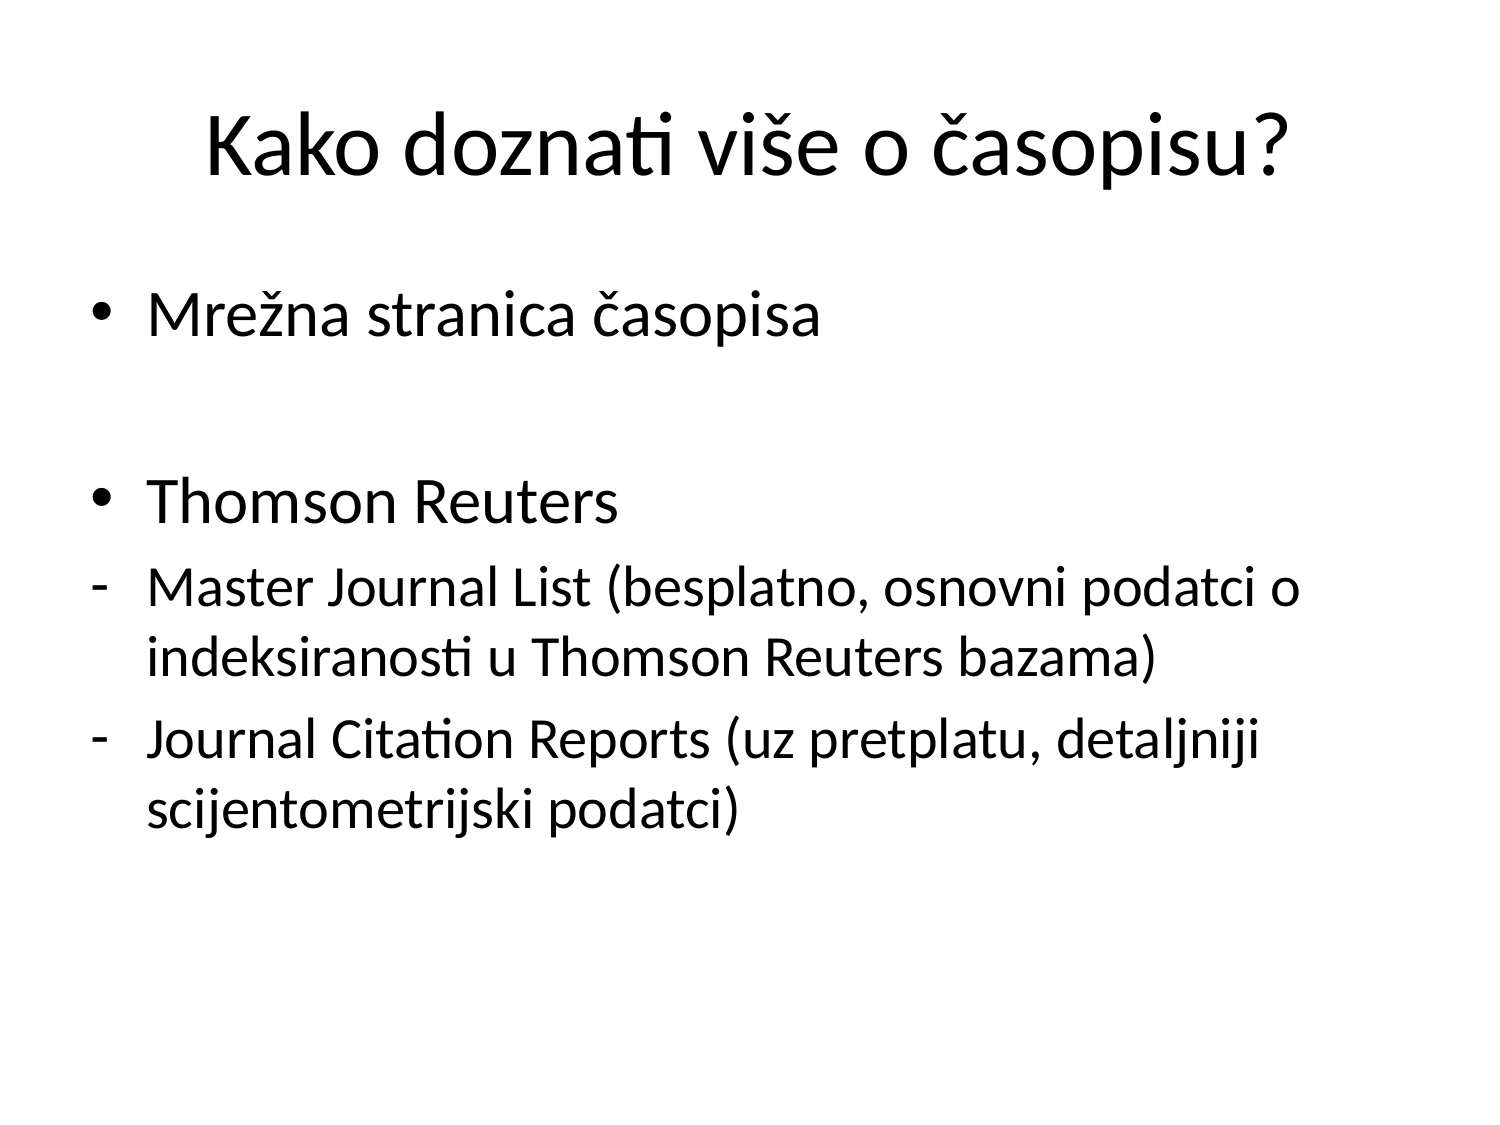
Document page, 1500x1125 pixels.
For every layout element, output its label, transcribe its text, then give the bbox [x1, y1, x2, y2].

list Mrežna stranica časopisa Thomson Reuters Master Journal List (besplatno, osnovni podatci o indeksiranosti u Thomson Reuters bazama) Journal Citation Reports (uz pretplatu, detaljniji scijentometrijski podatci) [75, 262, 1425, 1005]
title Kako doznati više o časopisu? [75, 45, 1425, 233]
